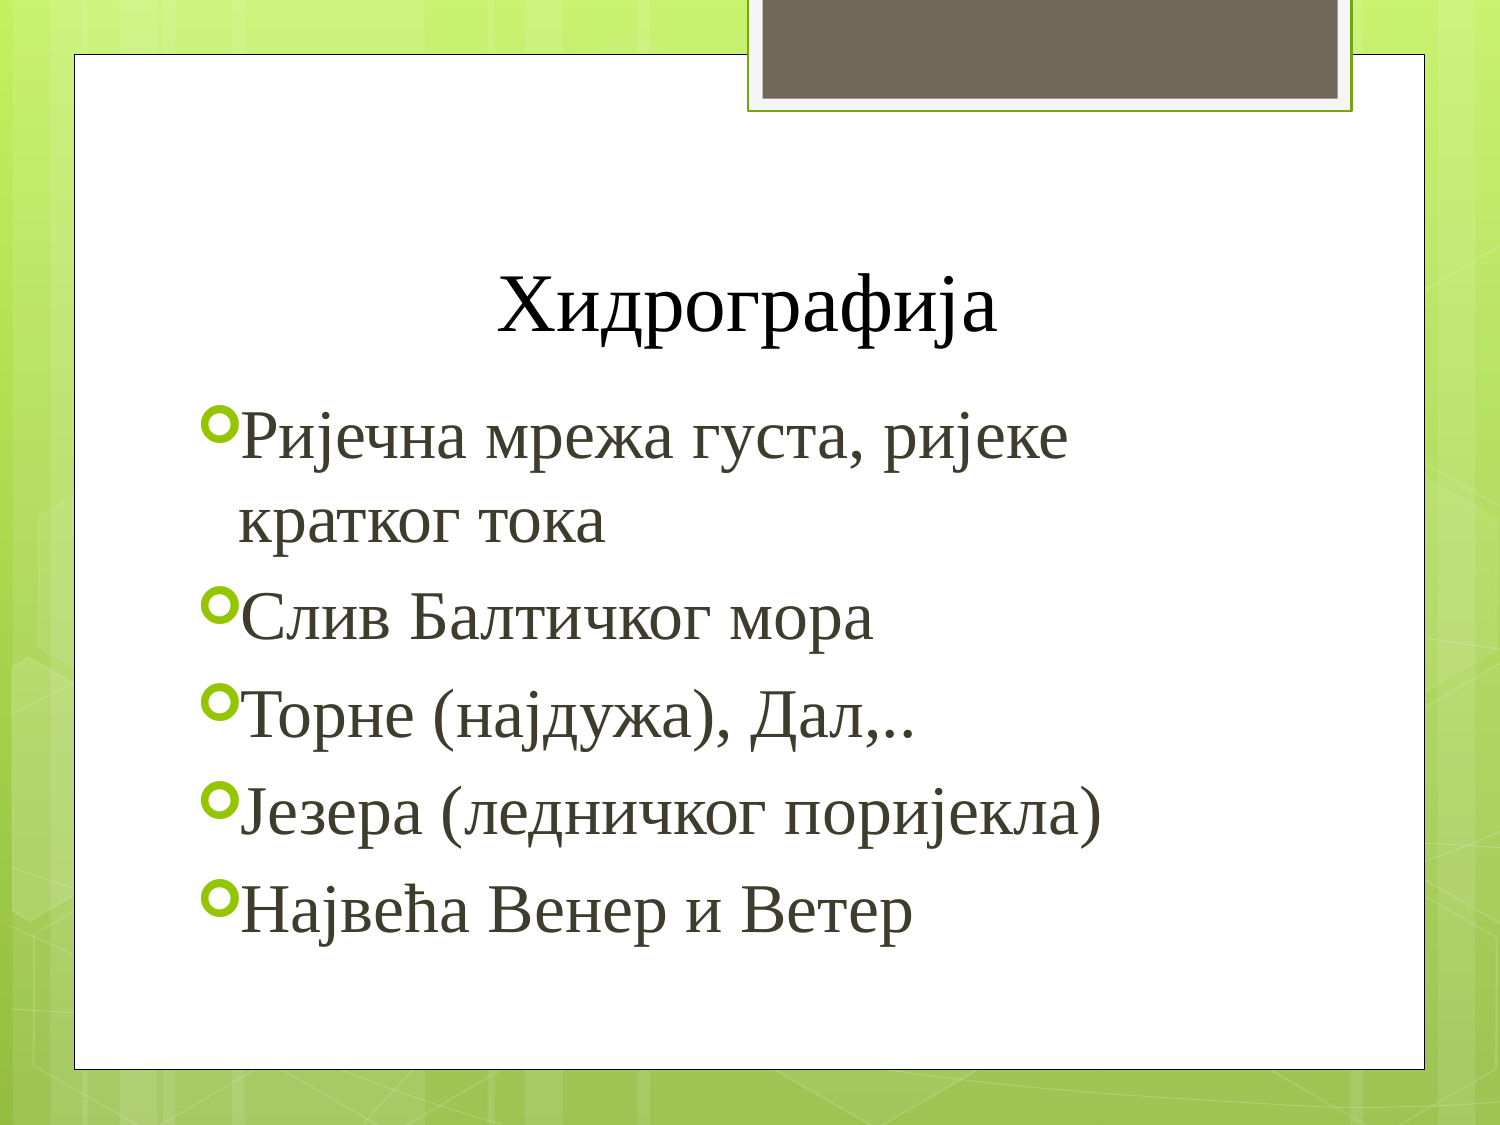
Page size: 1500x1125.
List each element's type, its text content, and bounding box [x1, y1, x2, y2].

title Хидрографија [171, 168, 1324, 357]
list Ријечна мрежа густа, ријеке кратког тока Слив Балтичког мора Торне (најдужа), Дал,.. Језера (ледничког поријекла) Највећа Венер и Ветер [171, 381, 1283, 957]
